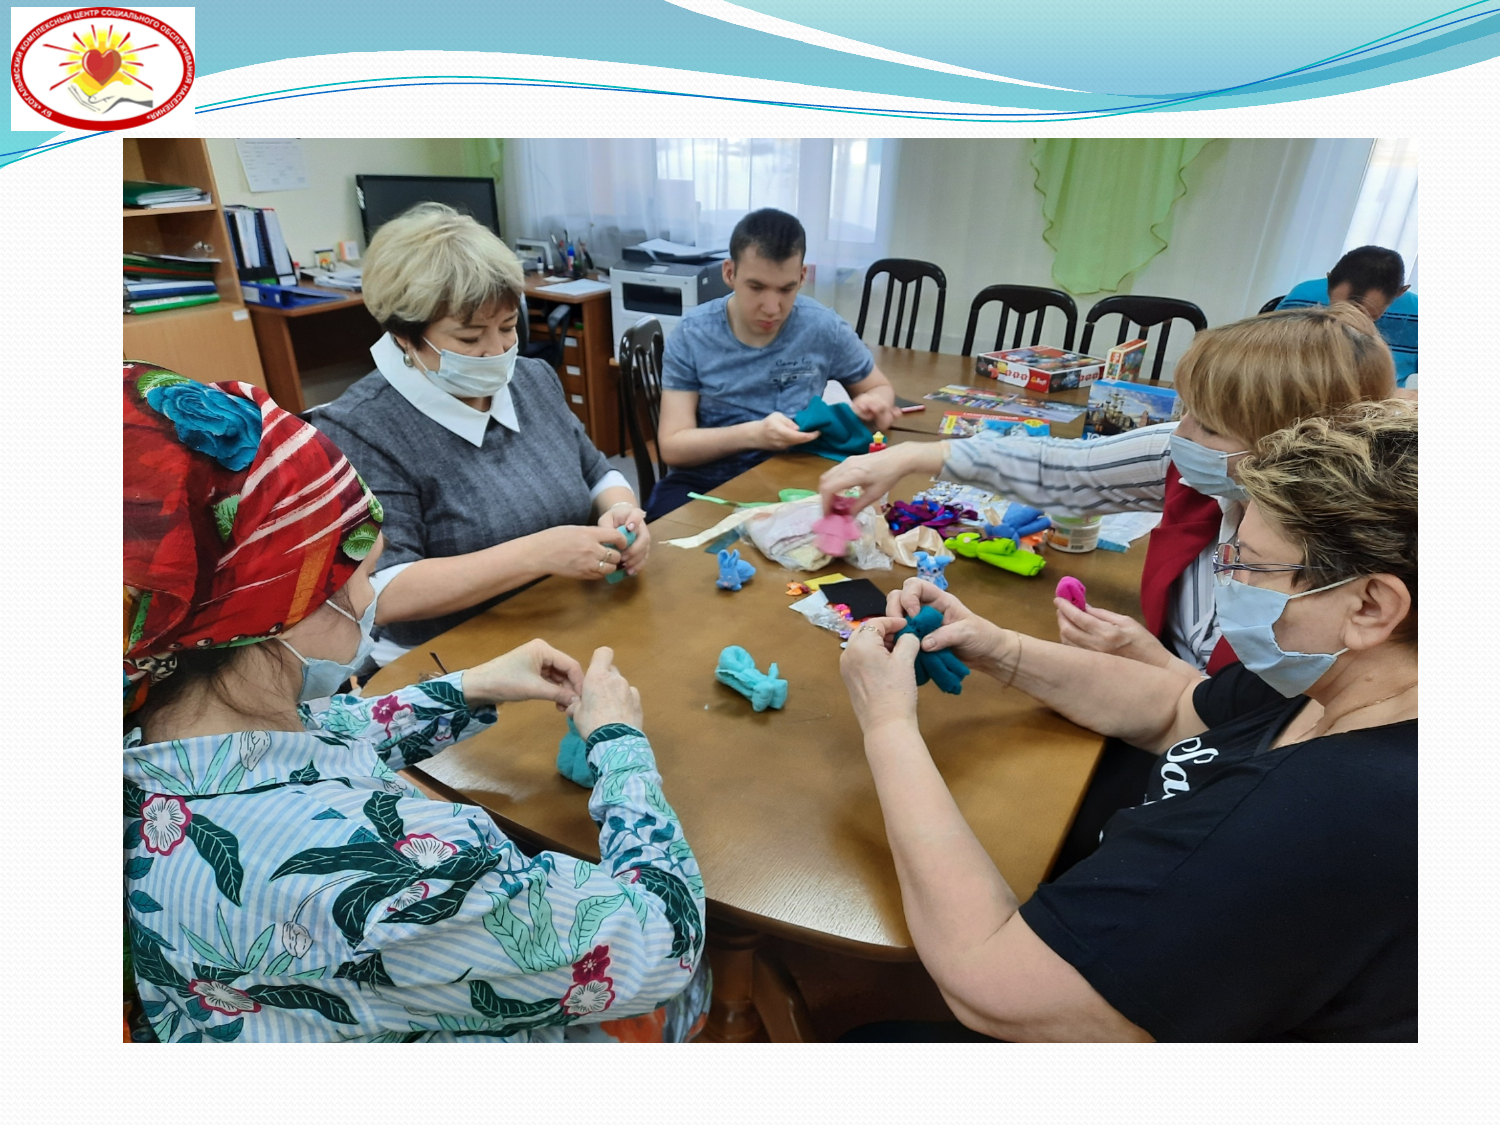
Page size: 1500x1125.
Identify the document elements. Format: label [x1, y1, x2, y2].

picture [123, 138, 1419, 1044]
picture [11, 7, 195, 131]
